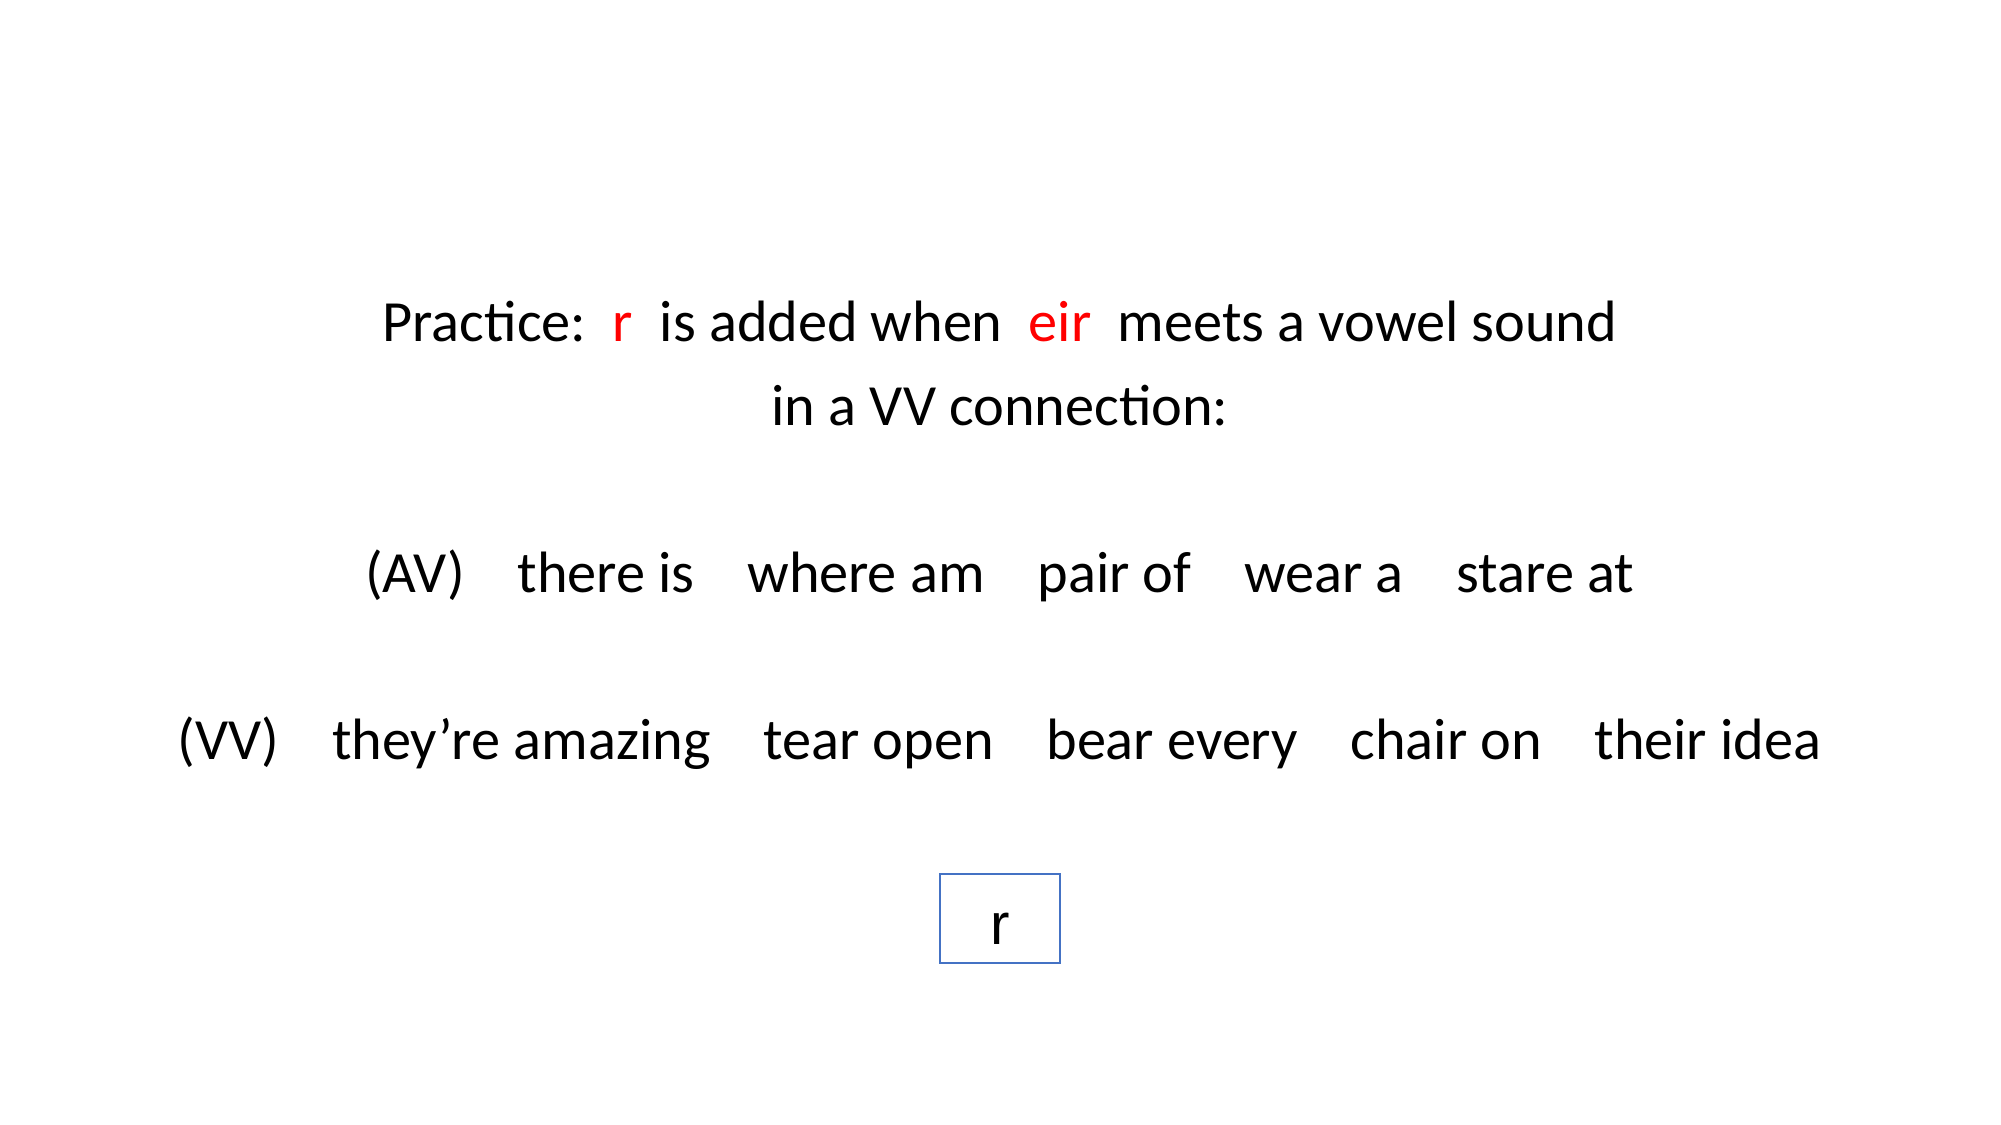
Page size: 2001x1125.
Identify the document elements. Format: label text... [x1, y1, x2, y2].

list Practice: r is added when eir meets a vowel sound in a VV connection: there is where am pair of wear a stare at (VV) they’re amazing tear open bear every chair on their idea [137, 108, 1863, 1014]
text_box r [939, 873, 1061, 964]
